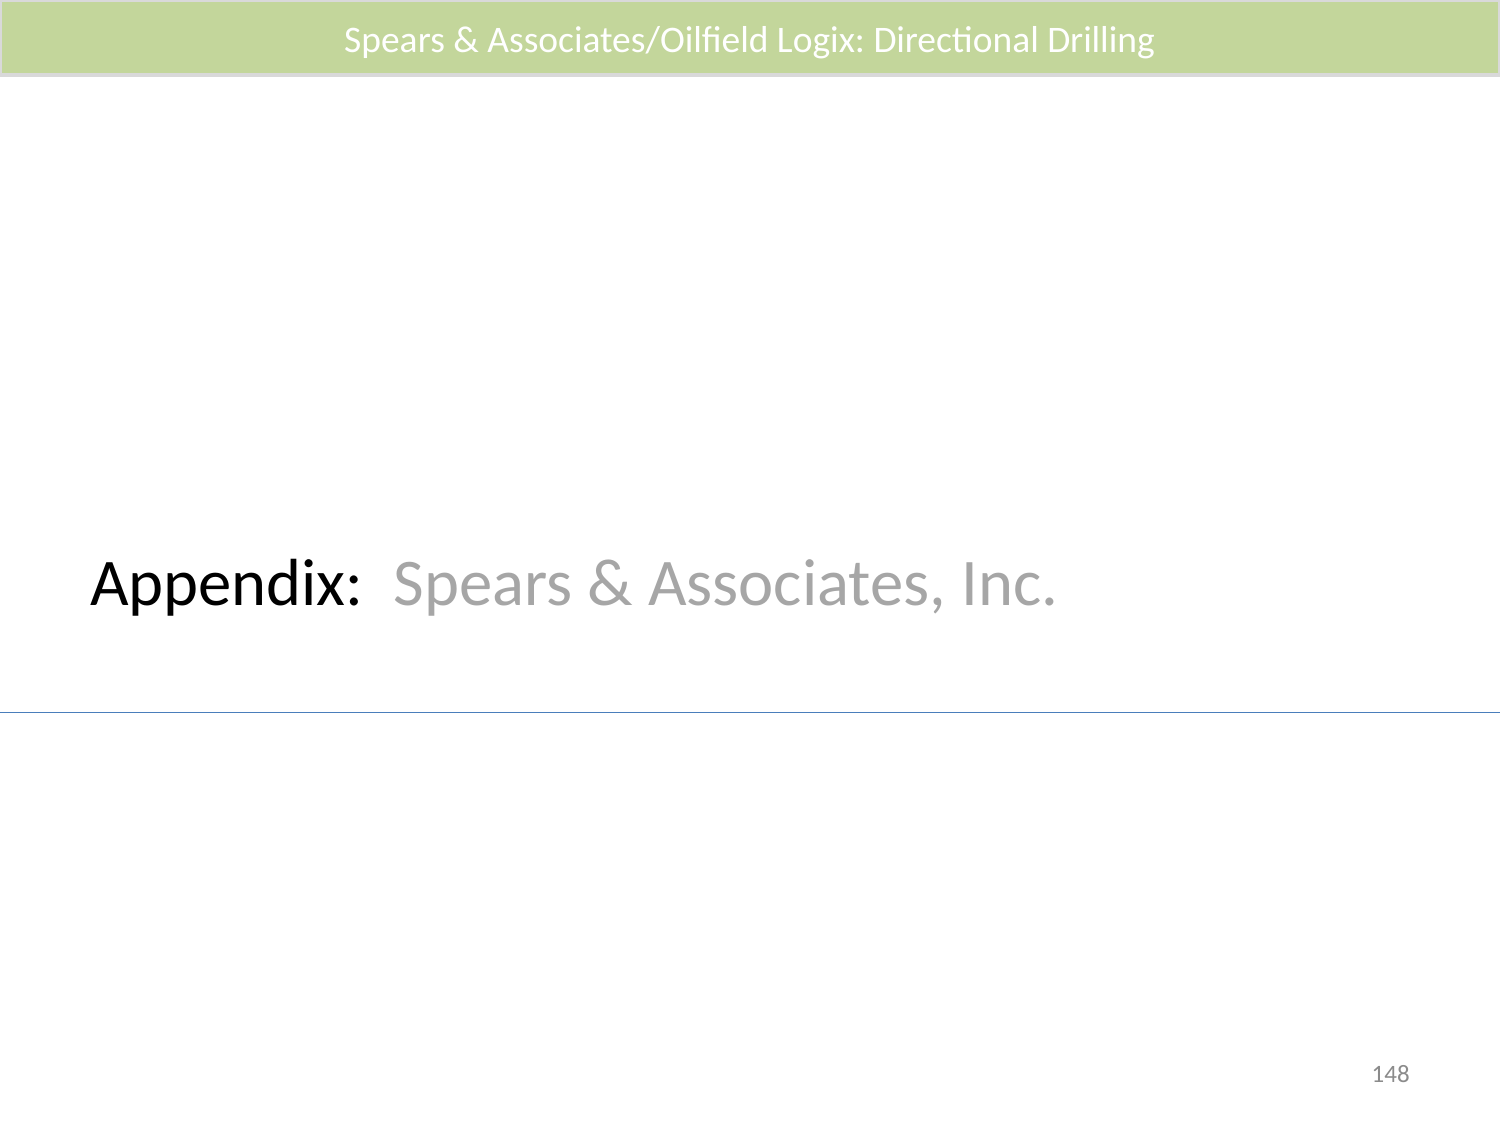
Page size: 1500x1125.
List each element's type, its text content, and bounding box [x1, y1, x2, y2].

title Appendix: Spears & Associates, Inc. [75, 525, 1425, 711]
text_box Spears & Associates/Oilfield Logix: Directional Drilling [0, 0, 1500, 77]
slide_number 148 [1074, 1042, 1425, 1103]
